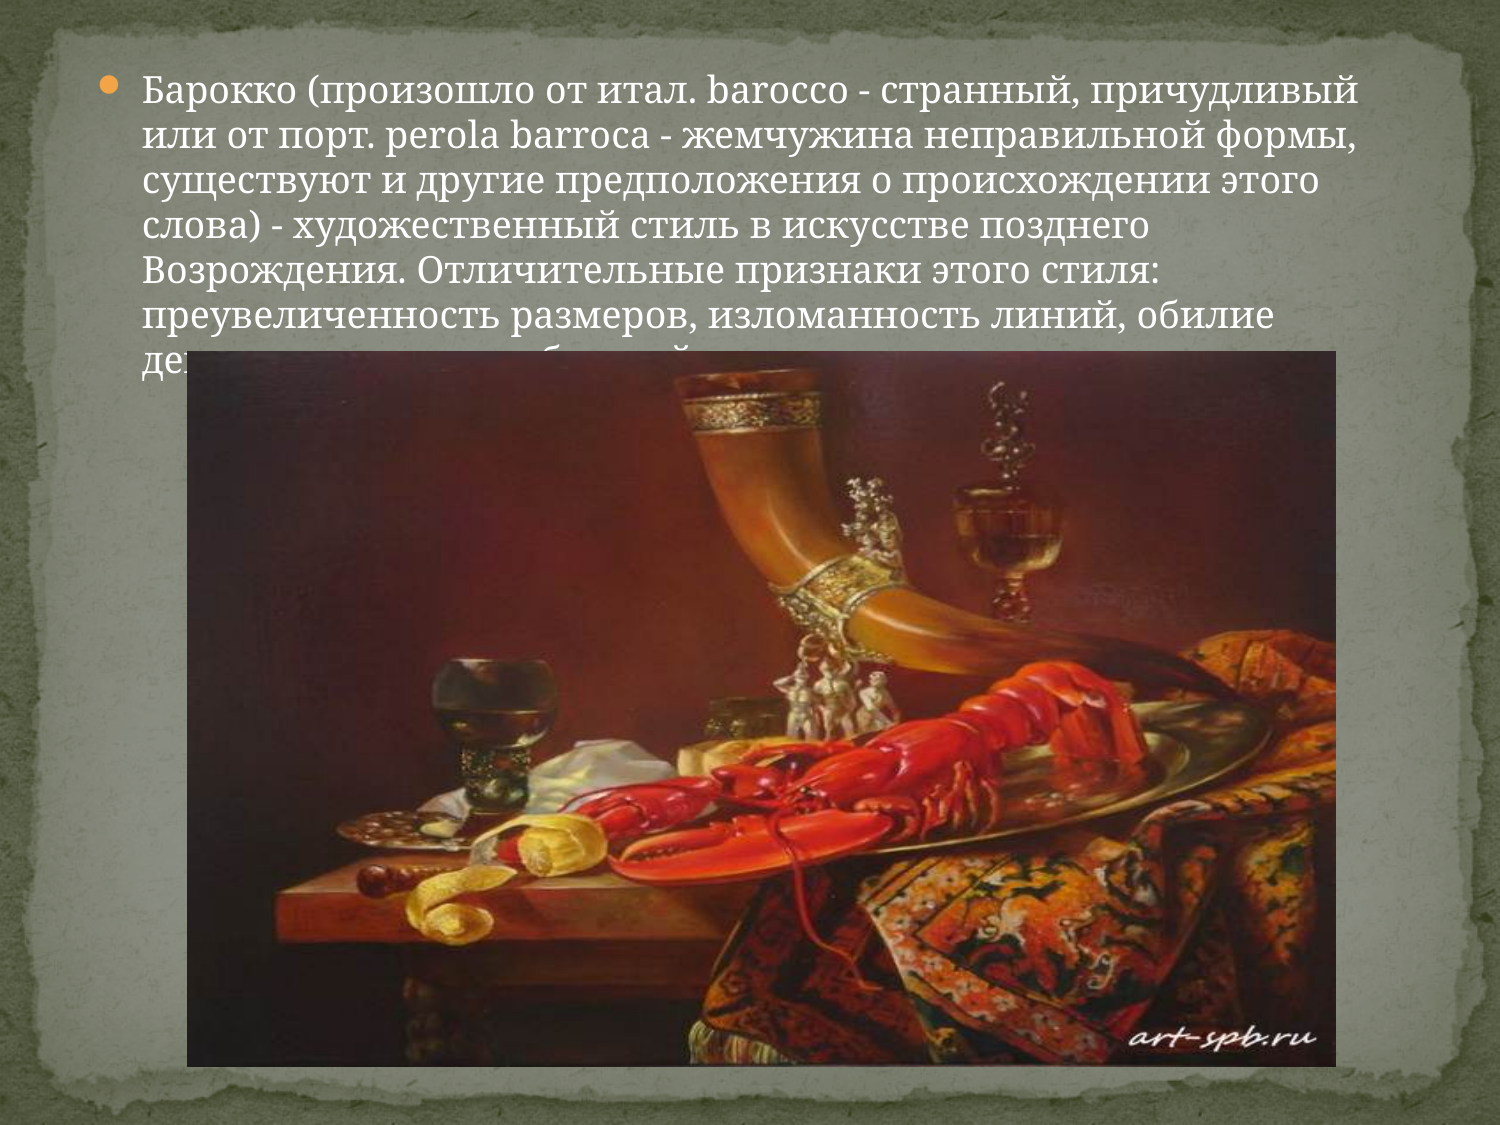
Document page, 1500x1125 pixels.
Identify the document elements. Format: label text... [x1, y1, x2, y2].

picture [187, 351, 1336, 1067]
list Барокко (произошло от итал. barocco - странный, причудливый или от порт. perola barroca - жемчужина неправильной формы, существуют и другие предположения о происхождении этого слова) - художественный стиль в искусстве позднего Возрождения. Отличительные признаки этого стиля: преувеличенность размеров, изломанность линий, обилие декоративных подробностей, тяжесть и колоссальность. [81, 58, 1433, 809]
